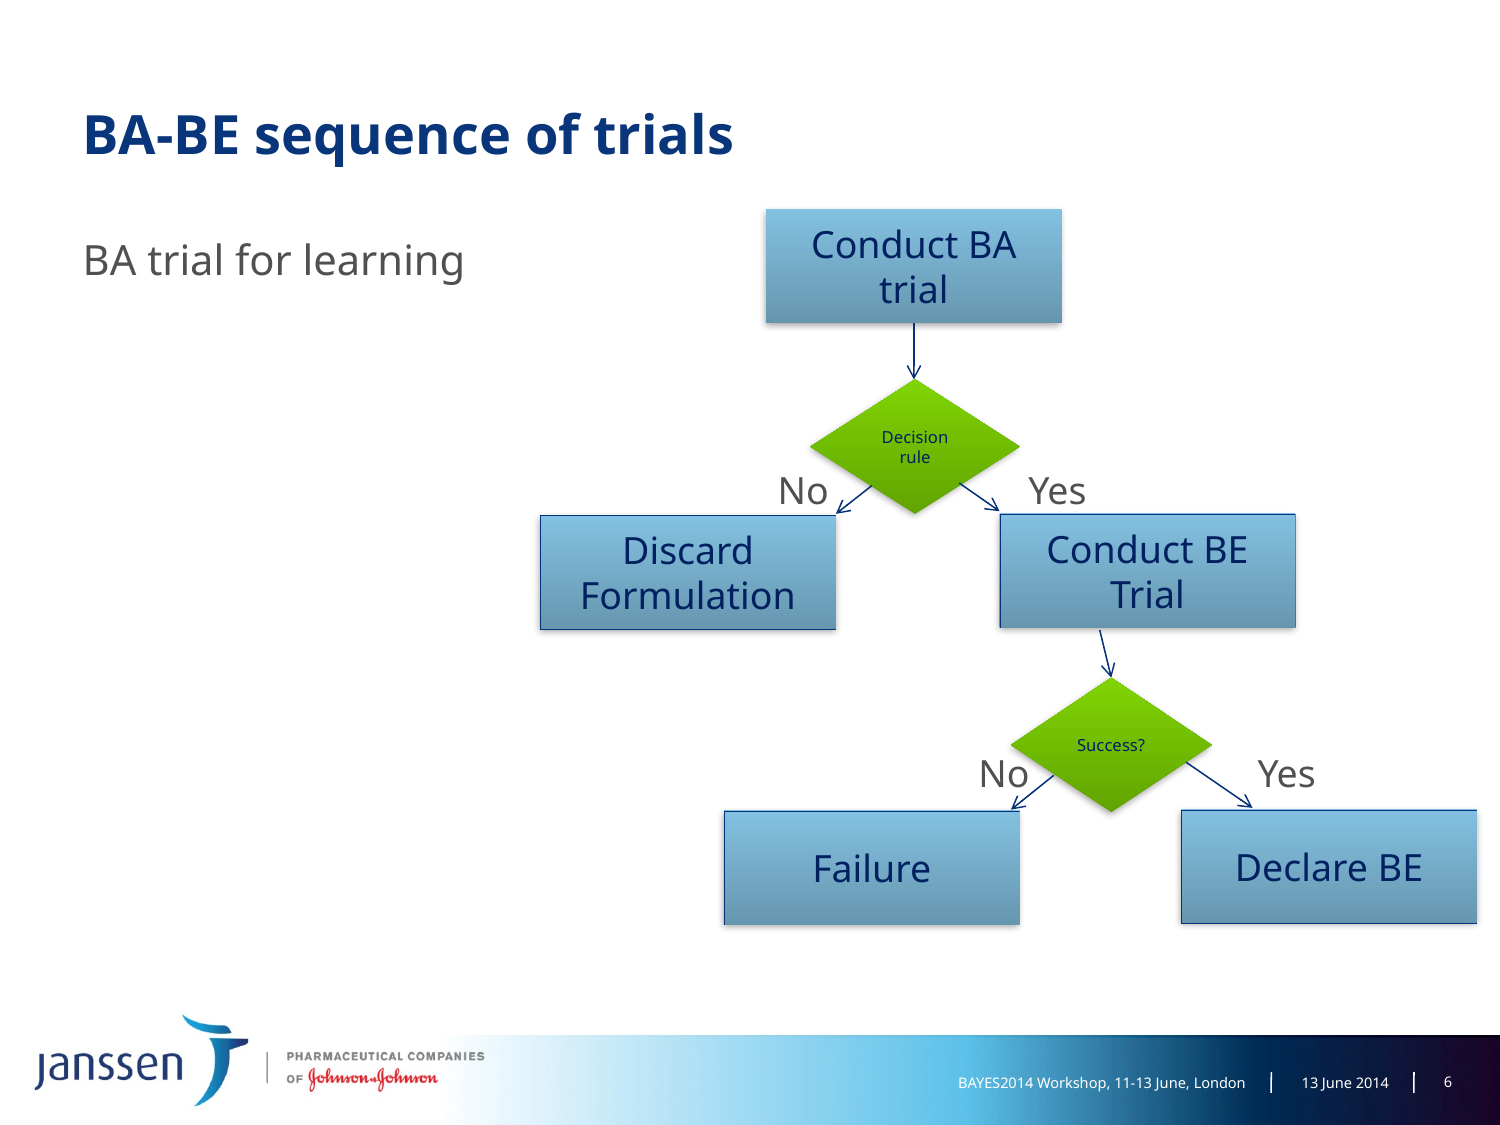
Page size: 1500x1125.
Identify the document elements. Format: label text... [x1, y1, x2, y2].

slide_number 5 [1409, 1066, 1468, 1099]
title BA-BE sequence of trials [67, 92, 1438, 174]
footer BAYES2014 Workshop, 11-13 June, London [570, 1066, 1261, 1100]
list BA trial for learning [67, 225, 534, 887]
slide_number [1261, 1066, 1405, 1100]
picture [0, 1001, 1500, 1125]
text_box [539, 208, 1478, 925]
